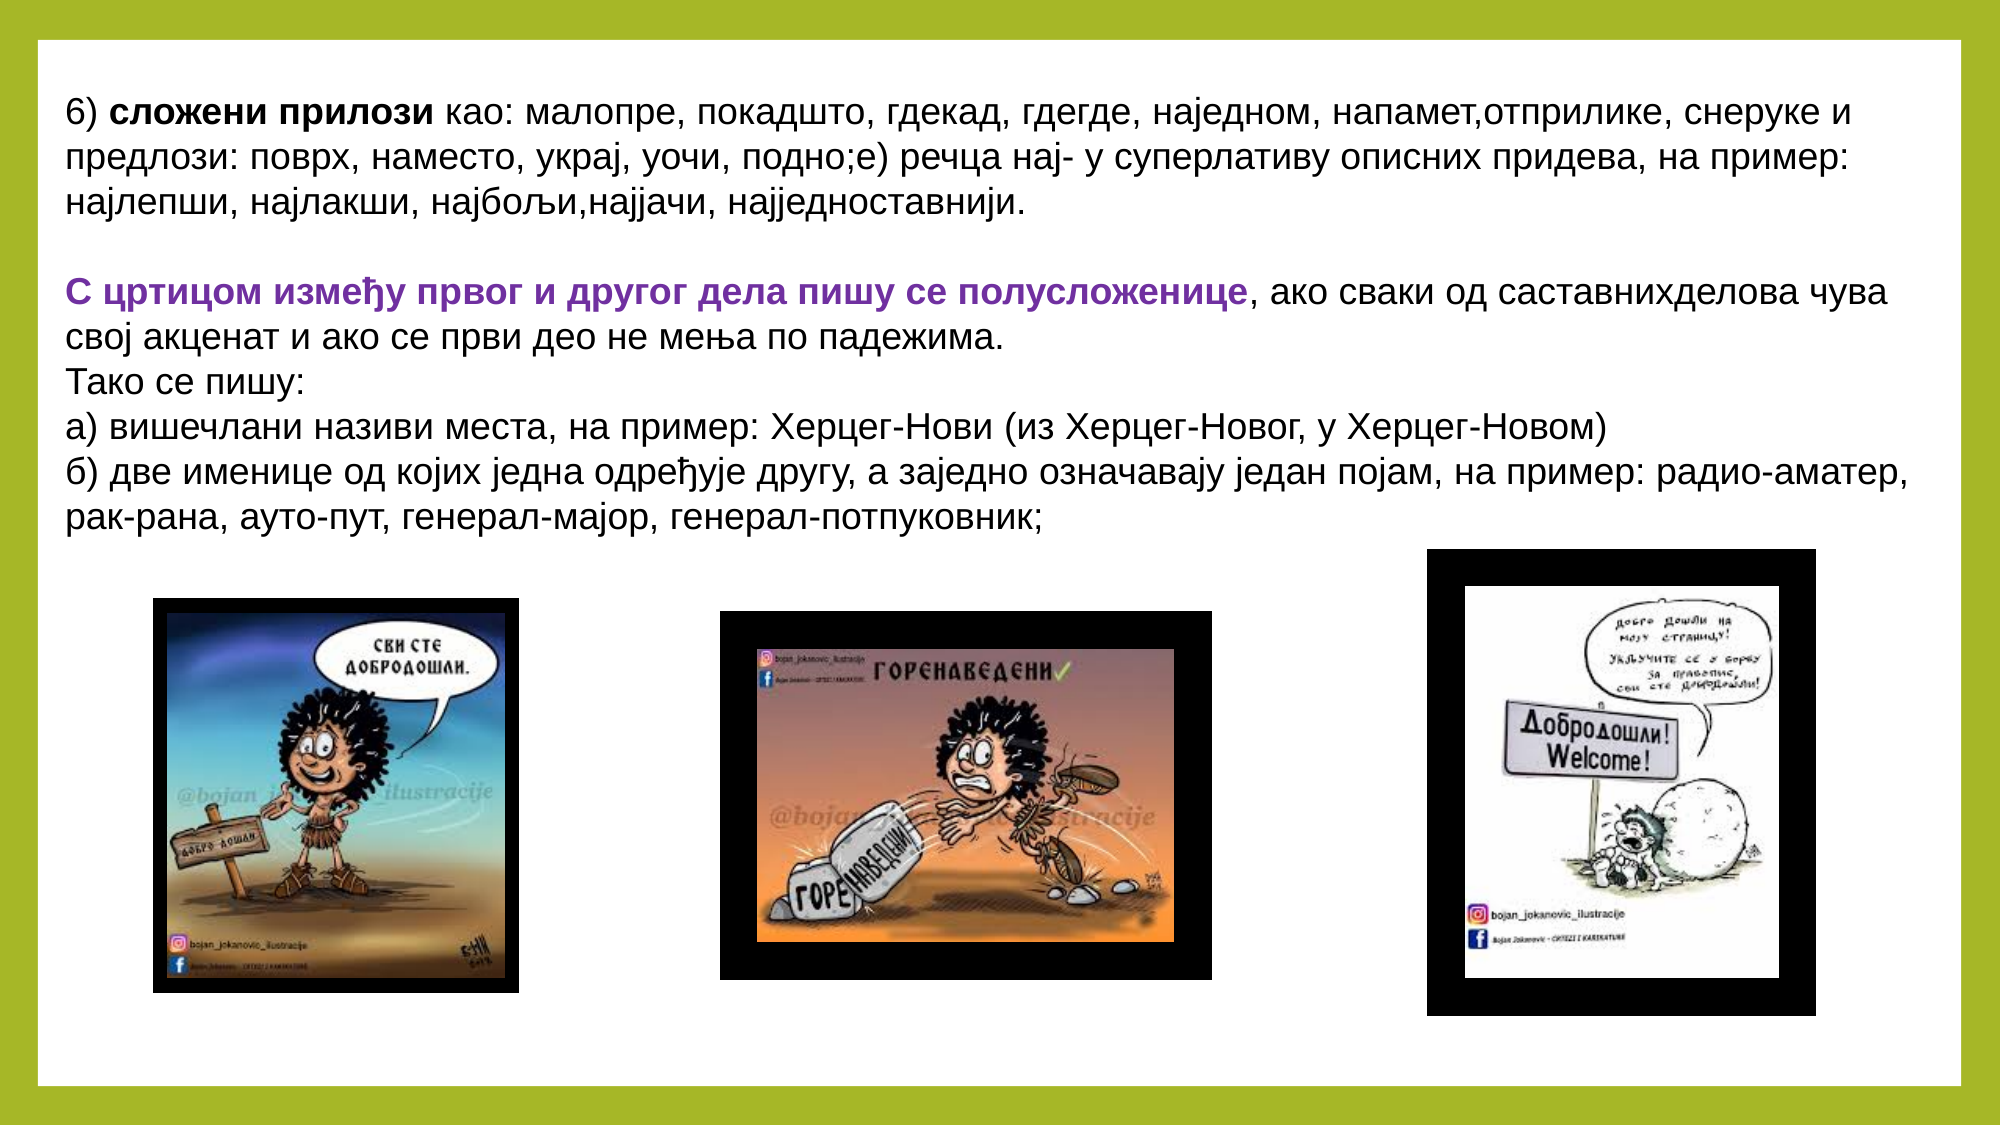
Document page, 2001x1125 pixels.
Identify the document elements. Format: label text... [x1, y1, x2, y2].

picture [1464, 585, 1780, 979]
picture [756, 648, 1175, 943]
text_box 6) сложени прилози као: малопре, покадшто, гдекад, гдегде, наједном, напамет,отприлике, снеруке и предлози: поврх, наместо, украј, уочи, подно;е) речца нај- у суперлативу описних придева, на пример: најлепши, најлакши, најбољи,најјачи, најједноставнији. С цртицом између првог и другог дела пишу се полусложенице, ако сваки од саставнихделова чува свој акценат и ако се први део не мења по падежима. Тако се пишу: а) вишечлани називи места, на пример: Херцег-Нови (из Херцег-Новог, у Херцег-Новом) б) две именице од којих једна одређује другу, а заједно означавају један појам, на пример: радио-аматер, рак-рана, ауто-пут, генерал-мајор, генерал-потпуковник; [50, 79, 1959, 545]
picture [166, 612, 505, 979]
